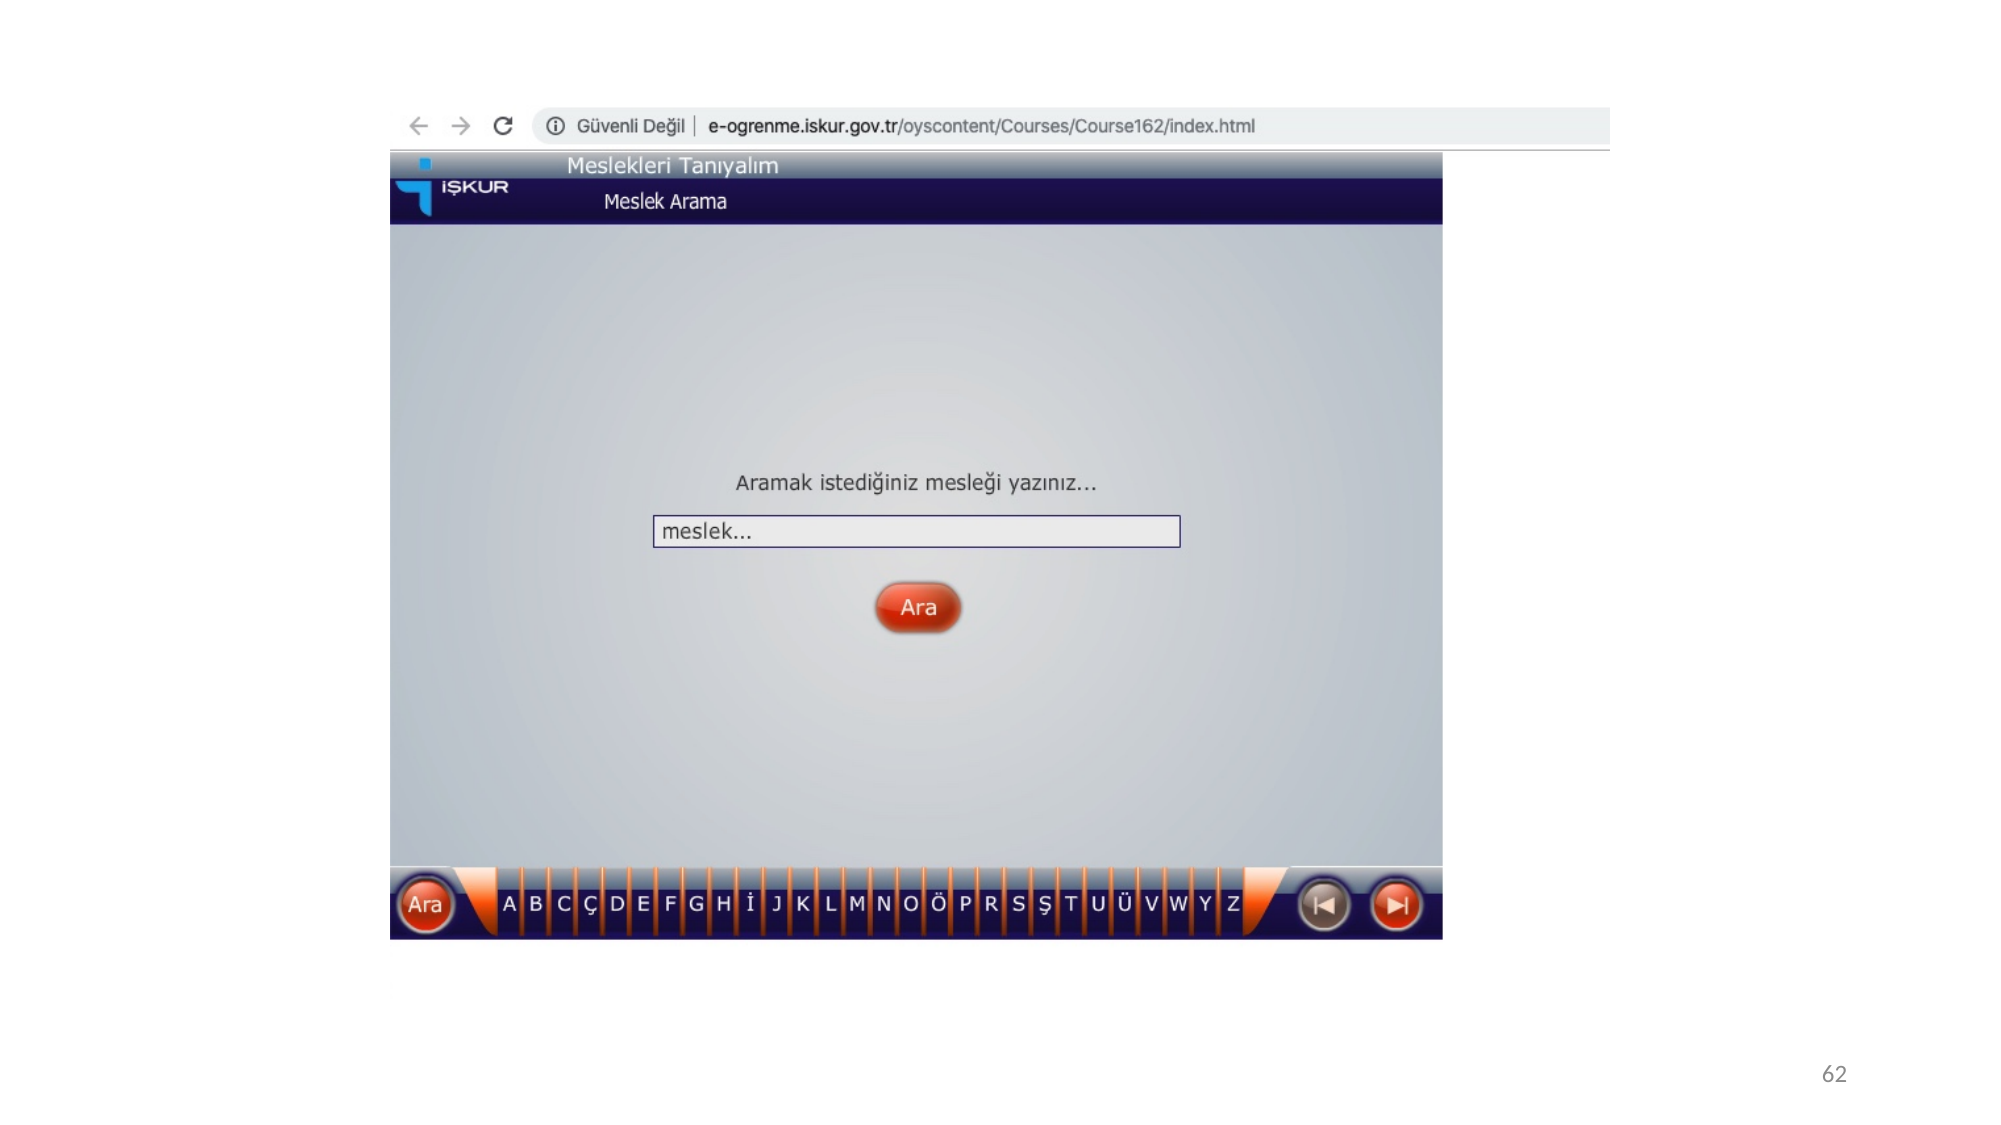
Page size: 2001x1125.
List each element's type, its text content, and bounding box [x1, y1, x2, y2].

slide_number 62 [1412, 1042, 1863, 1103]
picture [390, 105, 1610, 1020]
